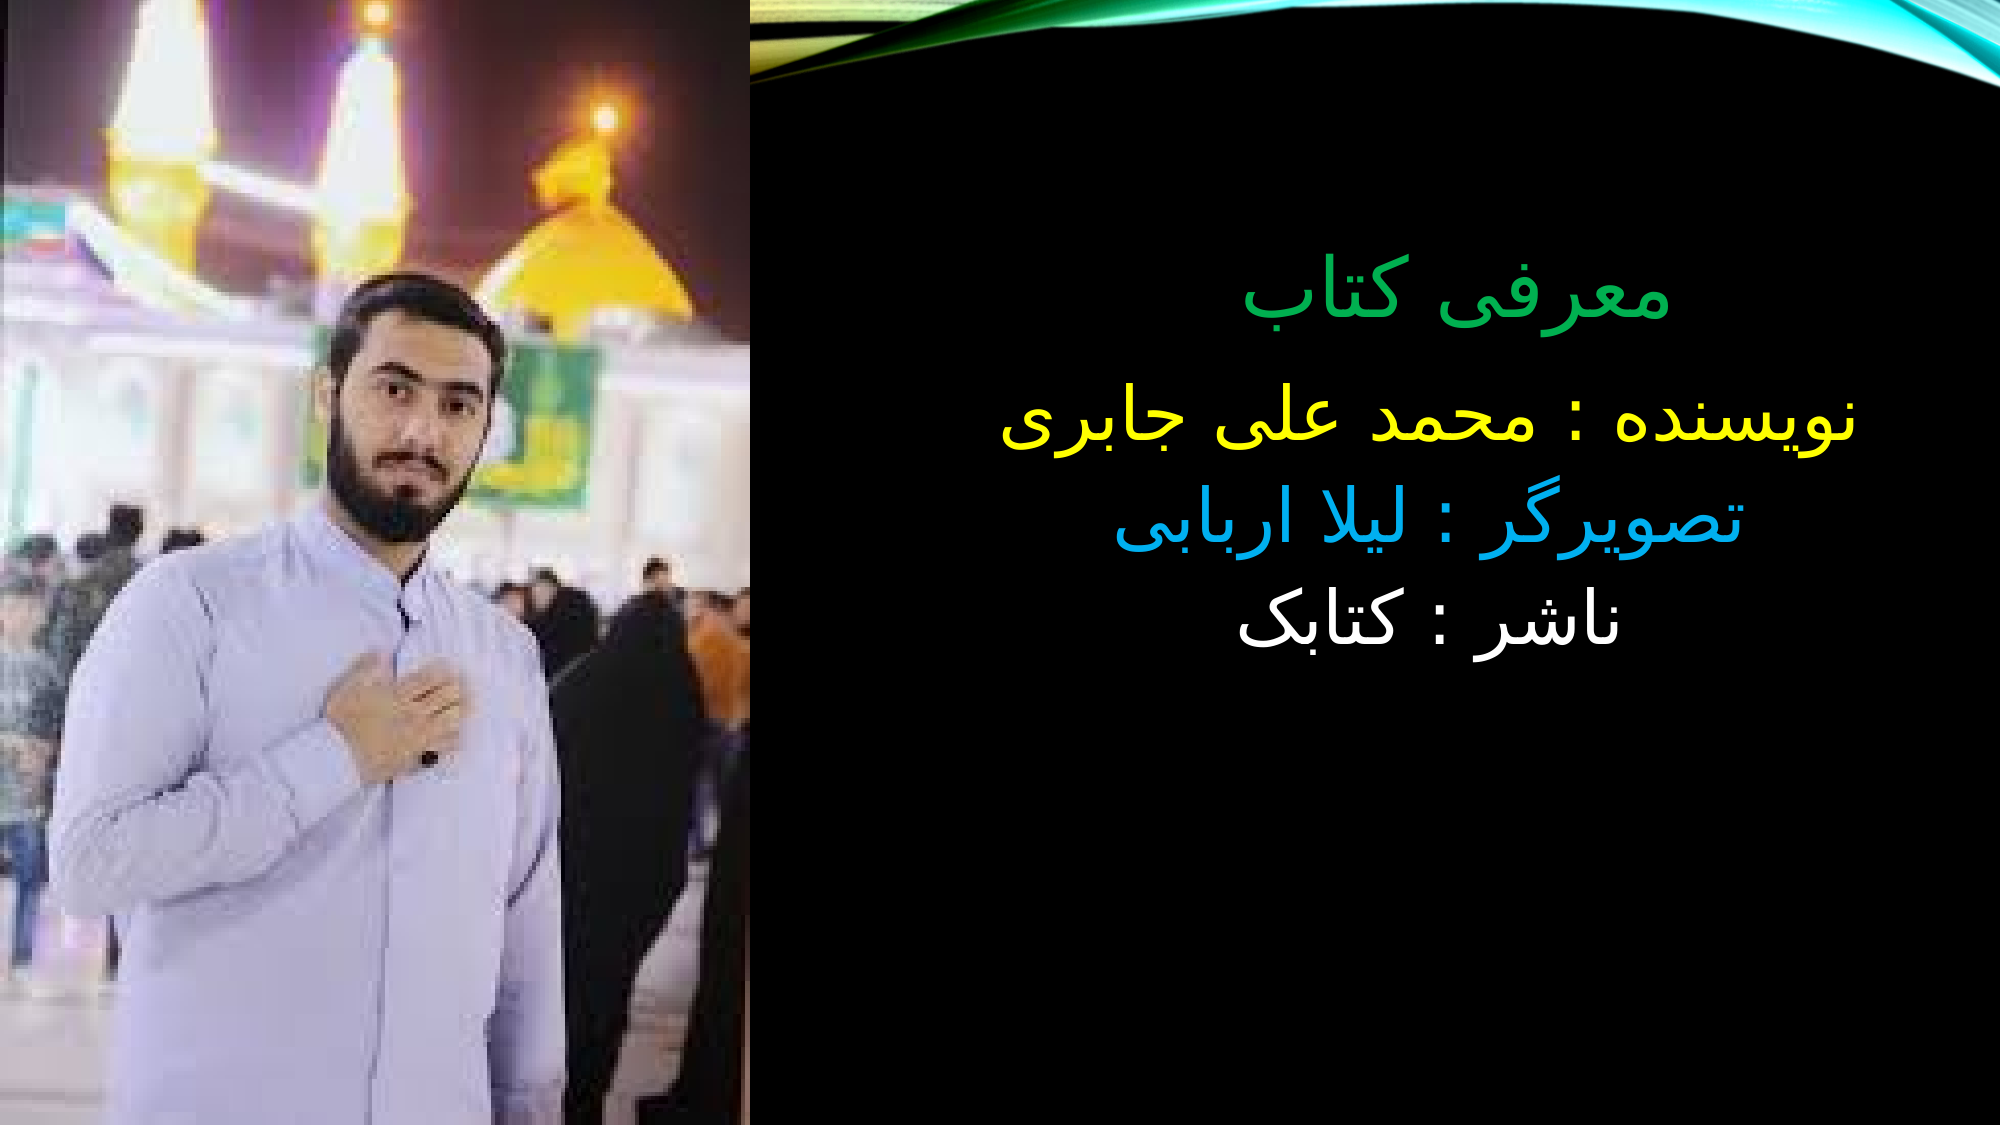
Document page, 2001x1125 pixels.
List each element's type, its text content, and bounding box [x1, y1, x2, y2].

picture [0, 0, 2000, 1125]
title معرفی کتاب [999, 212, 1916, 369]
list نویسنده : محمد علی جابری تصویرگر : لیلا اربابی ناشر : کتابک [971, 368, 1888, 757]
